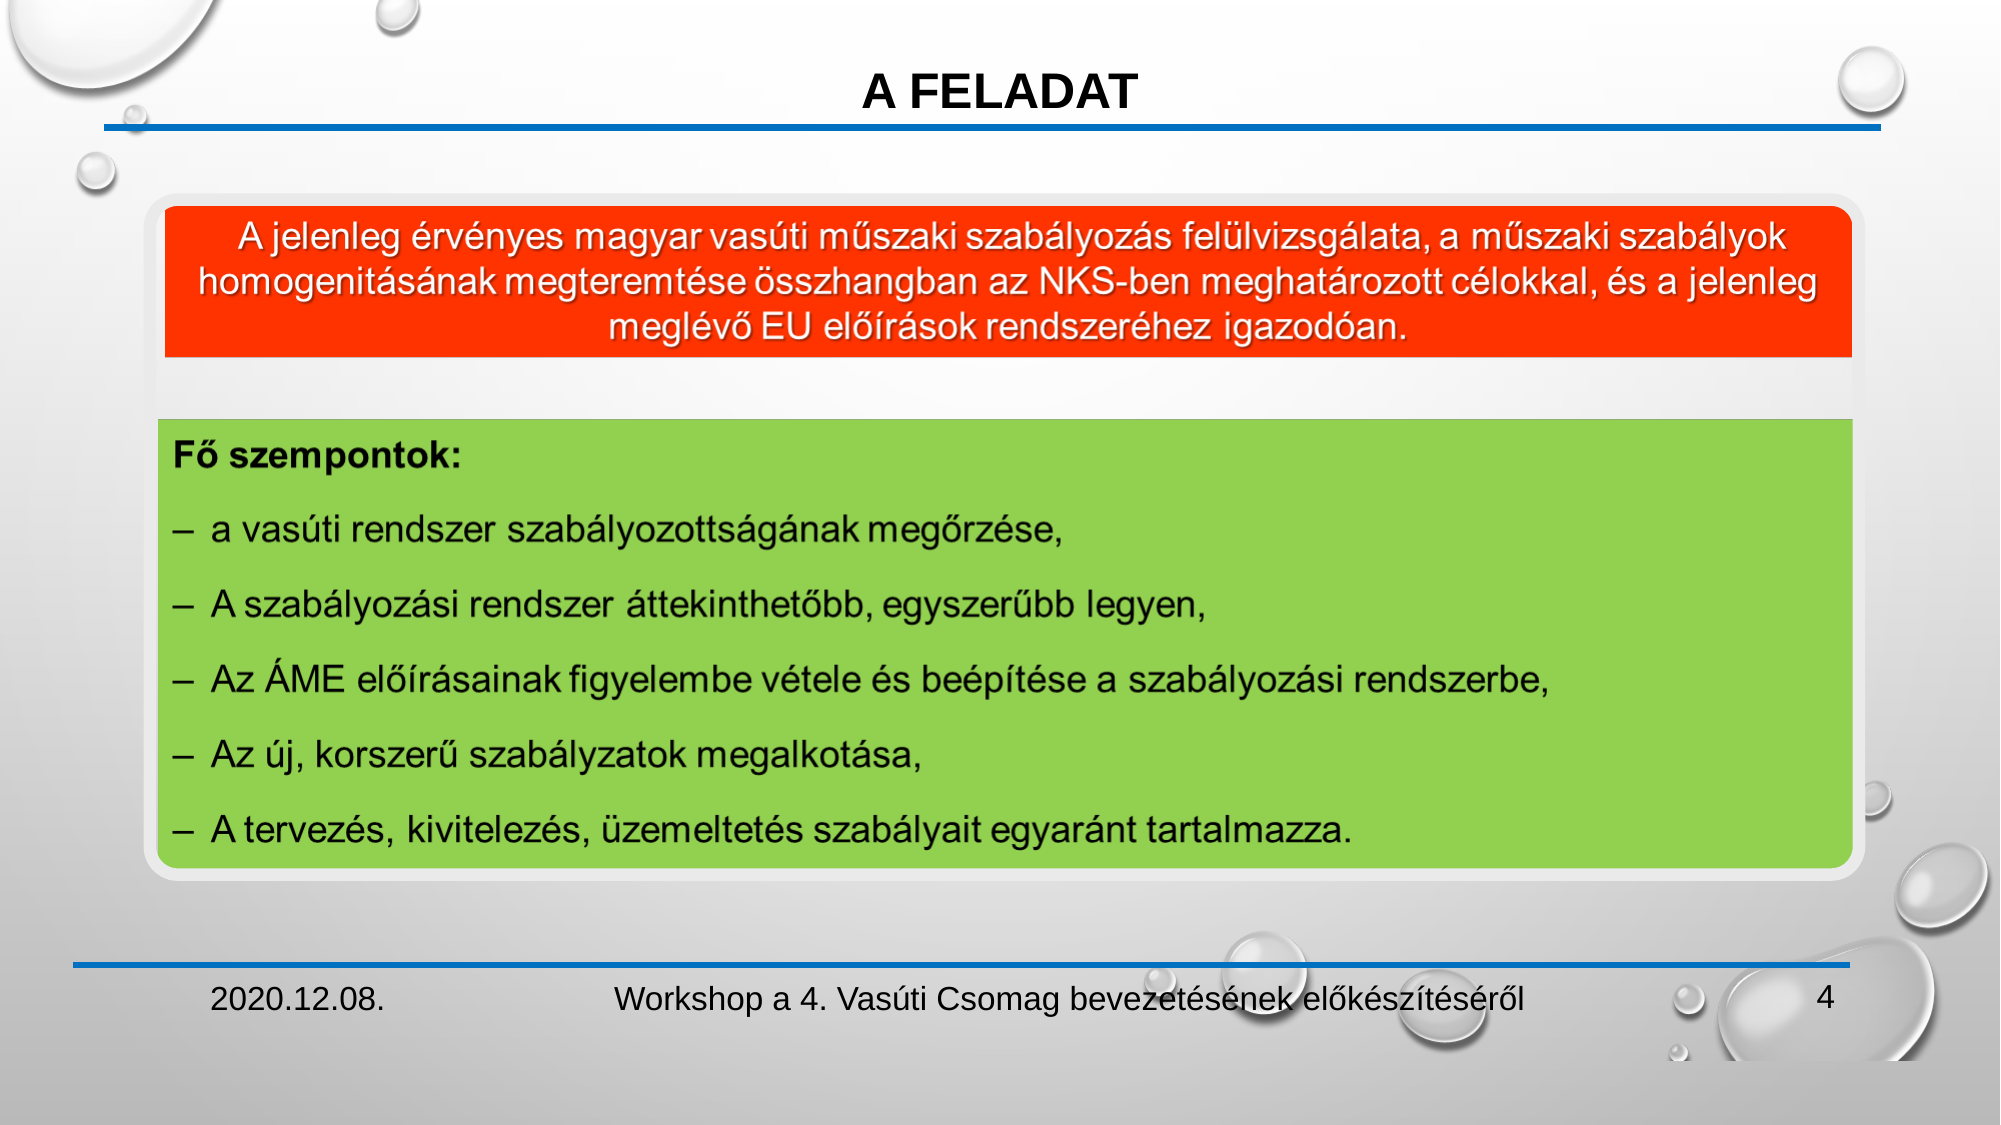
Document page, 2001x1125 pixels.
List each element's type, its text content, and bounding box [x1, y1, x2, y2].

footer Workshop a 4. Vasúti Csomag bevezetésének előkészítéséről [522, 967, 1618, 1027]
slide_number 4 [1724, 965, 1851, 1025]
picture [0, 0, 2000, 1125]
title A FELADAT [149, 29, 1851, 156]
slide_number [72, 967, 522, 1027]
